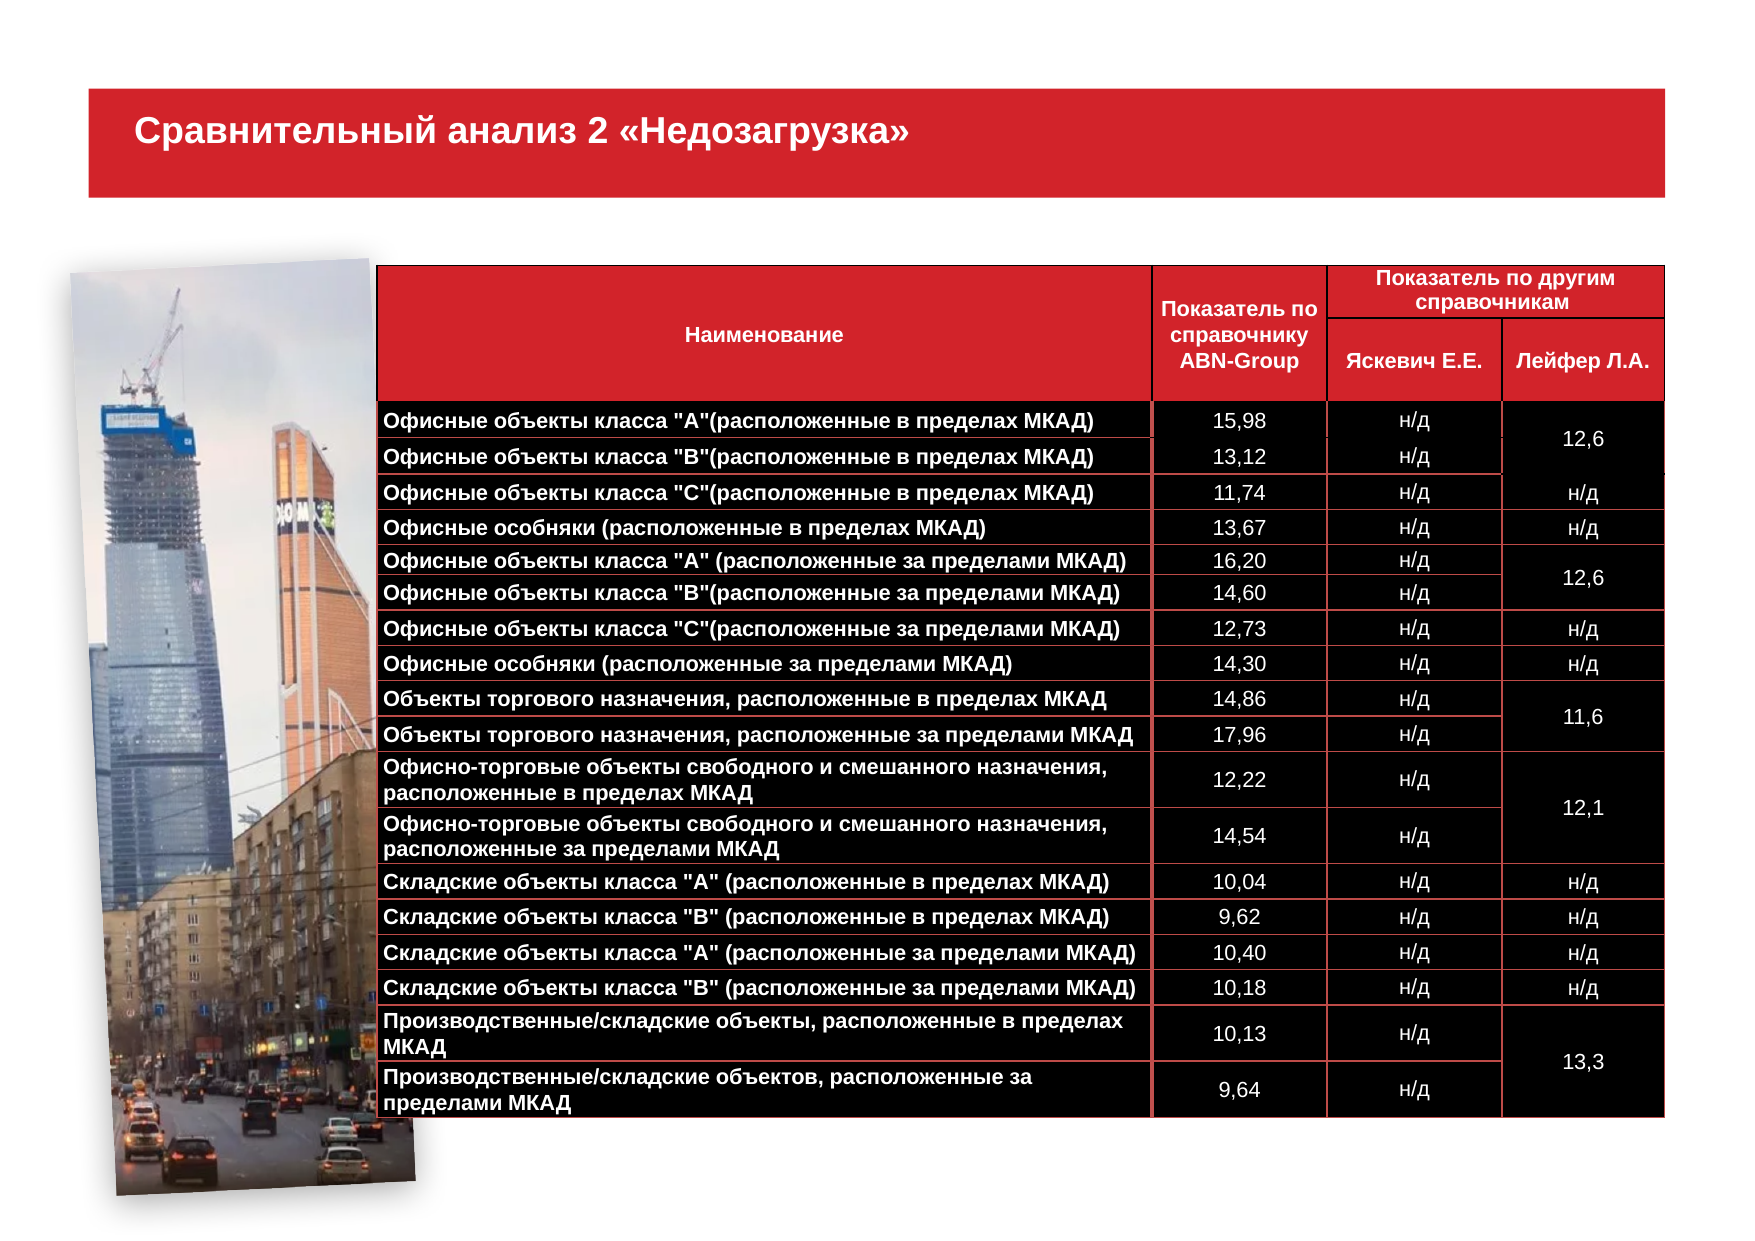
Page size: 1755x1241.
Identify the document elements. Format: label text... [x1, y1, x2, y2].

table_cell 10,13 [1154, 1006, 1326, 1060]
table_cell 12,22 [1154, 752, 1326, 807]
table_cell Складские объекты класса "A" (расположенные в пределах МКАД) [396, 864, 1150, 898]
table_cell н/д [1328, 646, 1501, 680]
table_cell н/д [1328, 1062, 1501, 1117]
table_cell 17,96 [1154, 717, 1326, 751]
table_header Показатель по справочнику ABN-Group [1153, 266, 1326, 401]
table_cell н/д [1503, 510, 1664, 544]
table_header Показатель по другим справочникам [1328, 266, 1664, 317]
table_cell Офисные объекты класса "В"(расположенные в пределах МКАД) [396, 438, 1150, 473]
table_cell 10,40 [1154, 935, 1326, 969]
table_cell Офисные объекты класса "С"(расположенные за пределами МКАД) [396, 611, 1150, 645]
table_cell Офисно-торговые объекты свободного и смешанного назначения, расположенные в пределах МКАД [396, 752, 1150, 807]
table_cell Производственные/складские объекты, расположенные в пределах МКАД [396, 1006, 1150, 1060]
table_cell н/д [1328, 681, 1501, 715]
table_cell н/д [1503, 900, 1664, 934]
table_cell н/д [1328, 752, 1501, 807]
table_cell 11,74 [1154, 475, 1326, 509]
table_cell 13,67 [1154, 510, 1326, 544]
table_cell Офисные объекты класса "A"(расположенные в пределах МКАД) [396, 403, 1150, 437]
table_cell н/д [1328, 475, 1501, 509]
table_cell Офисные объекты класса "В"(расположенные за пределами МКАД) [396, 575, 1150, 609]
table_cell 12,1 [1503, 752, 1664, 863]
table_cell 15,98 [1154, 403, 1326, 437]
table_cell 10,04 [1154, 864, 1326, 898]
table_cell н/д [1328, 900, 1501, 934]
table_cell 14,86 [1154, 681, 1326, 715]
table_cell Офисные особняки (расположенные в пределах МКАД) [396, 510, 1150, 544]
table_cell н/д [1503, 475, 1664, 509]
table_cell 12,6 [1503, 545, 1664, 609]
table_cell н/д [1328, 611, 1501, 645]
table_cell Яскевич Е.Е. [1328, 319, 1501, 401]
table_cell н/д [1503, 970, 1664, 1004]
table_cell 13,12 [1154, 438, 1326, 473]
table_cell н/д [1328, 1006, 1501, 1060]
table_cell Офисно-торговые объекты свободного и смешанного назначения, расположенные за пределами МКАД [396, 808, 1150, 863]
table_cell 14,60 [1154, 575, 1326, 609]
table_cell 13,3 [1503, 1006, 1664, 1117]
picture [71, 259, 415, 1195]
table_cell 16,20 [1154, 545, 1326, 574]
table_cell Производственные/складские объектов, расположенные за пределами МКАД [396, 1062, 1150, 1117]
table_cell Складские объекты класса "В" (расположенные в пределах МКАД) [396, 900, 1150, 934]
table_cell 11,6 [1503, 681, 1664, 751]
table_cell 10,18 [1154, 970, 1326, 1004]
table_cell н/д [1328, 717, 1501, 751]
table_cell 9,62 [1154, 900, 1326, 934]
table_cell н/д [1328, 438, 1501, 473]
table_cell Складские объекты класса "В" (расположенные за пределами МКАД) [396, 970, 1150, 1004]
table_cell н/д [1503, 864, 1664, 898]
text_box Сравнительный анализ 2 «Недозагрузка» [88, 88, 1666, 198]
table_cell 9,64 [1154, 1062, 1326, 1117]
table_cell Офисные объекты класса "С"(расположенные в пределах МКАД) [396, 475, 1150, 509]
table_cell н/д [1328, 935, 1501, 969]
table_cell н/д [1328, 545, 1501, 574]
table_cell Объекты торгового назначения, расположенные за пределами МКАД [396, 717, 1150, 751]
table_cell Офисные объекты класса "A" (расположенные за пределами МКАД) [396, 545, 1150, 574]
table_cell 14,30 [1154, 646, 1326, 680]
table_cell н/д [1503, 611, 1664, 645]
table_cell 14,54 [1154, 808, 1326, 863]
table_cell н/д [1503, 646, 1664, 680]
table_cell н/д [1328, 864, 1501, 898]
table_cell н/д [1503, 935, 1664, 969]
table_cell н/д [1328, 575, 1501, 609]
table_cell Лейфер Л.А. [1503, 319, 1664, 401]
table_cell н/д [1328, 403, 1501, 437]
table_cell 12,6 [1503, 403, 1664, 473]
table_header Наименование [395, 266, 1151, 401]
table_cell 12,73 [1154, 611, 1326, 645]
table_cell Объекты торгового назначения, расположенные в пределах МКАД [396, 681, 1150, 715]
table_cell н/д [1328, 970, 1501, 1004]
table_cell н/д [1328, 808, 1501, 863]
table_cell Складские объекты класса "A" (расположенные за пределами МКАД) [396, 935, 1150, 969]
table_cell Офисные особняки (расположенные за пределами МКАД) [396, 646, 1150, 680]
table_cell н/д [1328, 510, 1501, 544]
